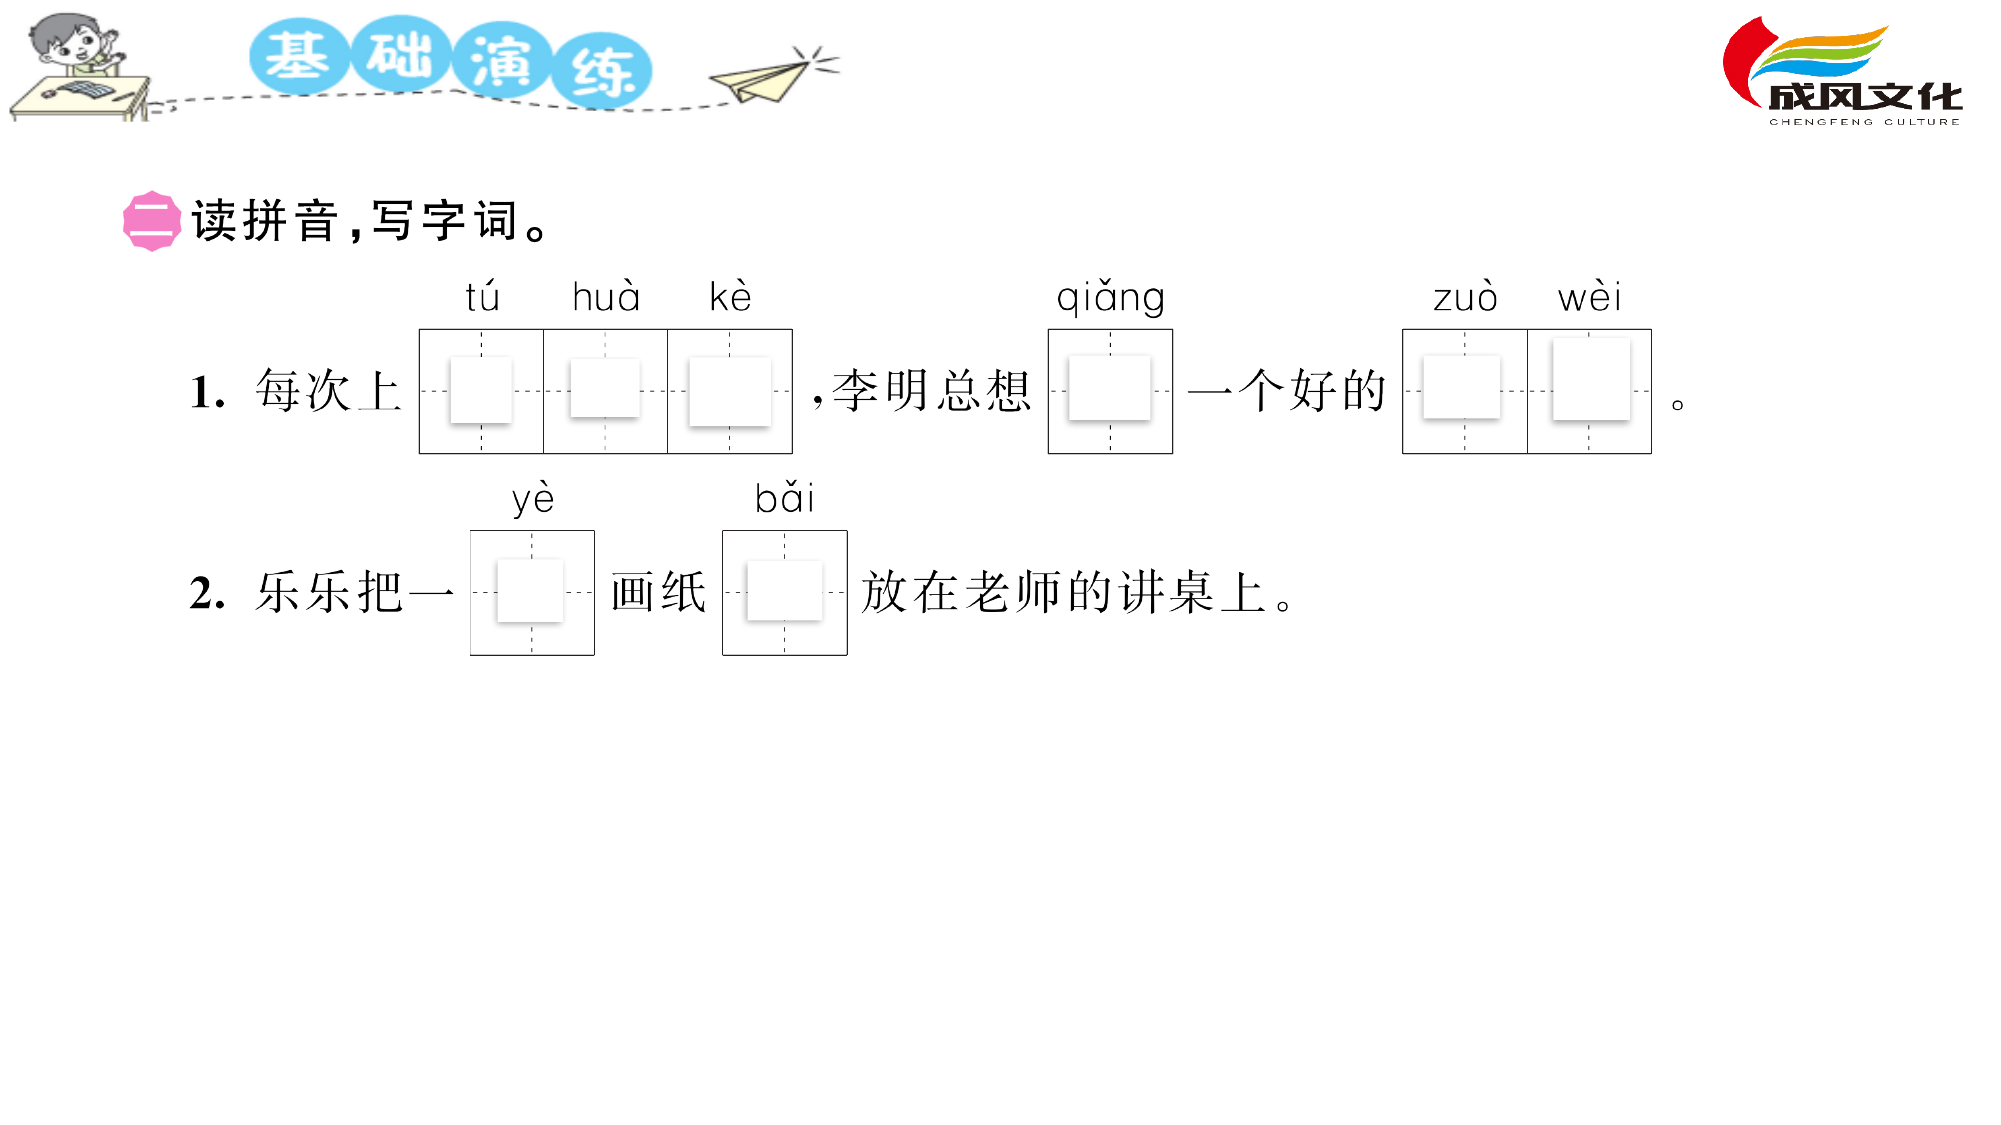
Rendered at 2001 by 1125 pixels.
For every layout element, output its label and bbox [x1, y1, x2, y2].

picture [117, 176, 2000, 674]
picture [2, 4, 855, 133]
picture [1708, 0, 1986, 136]
